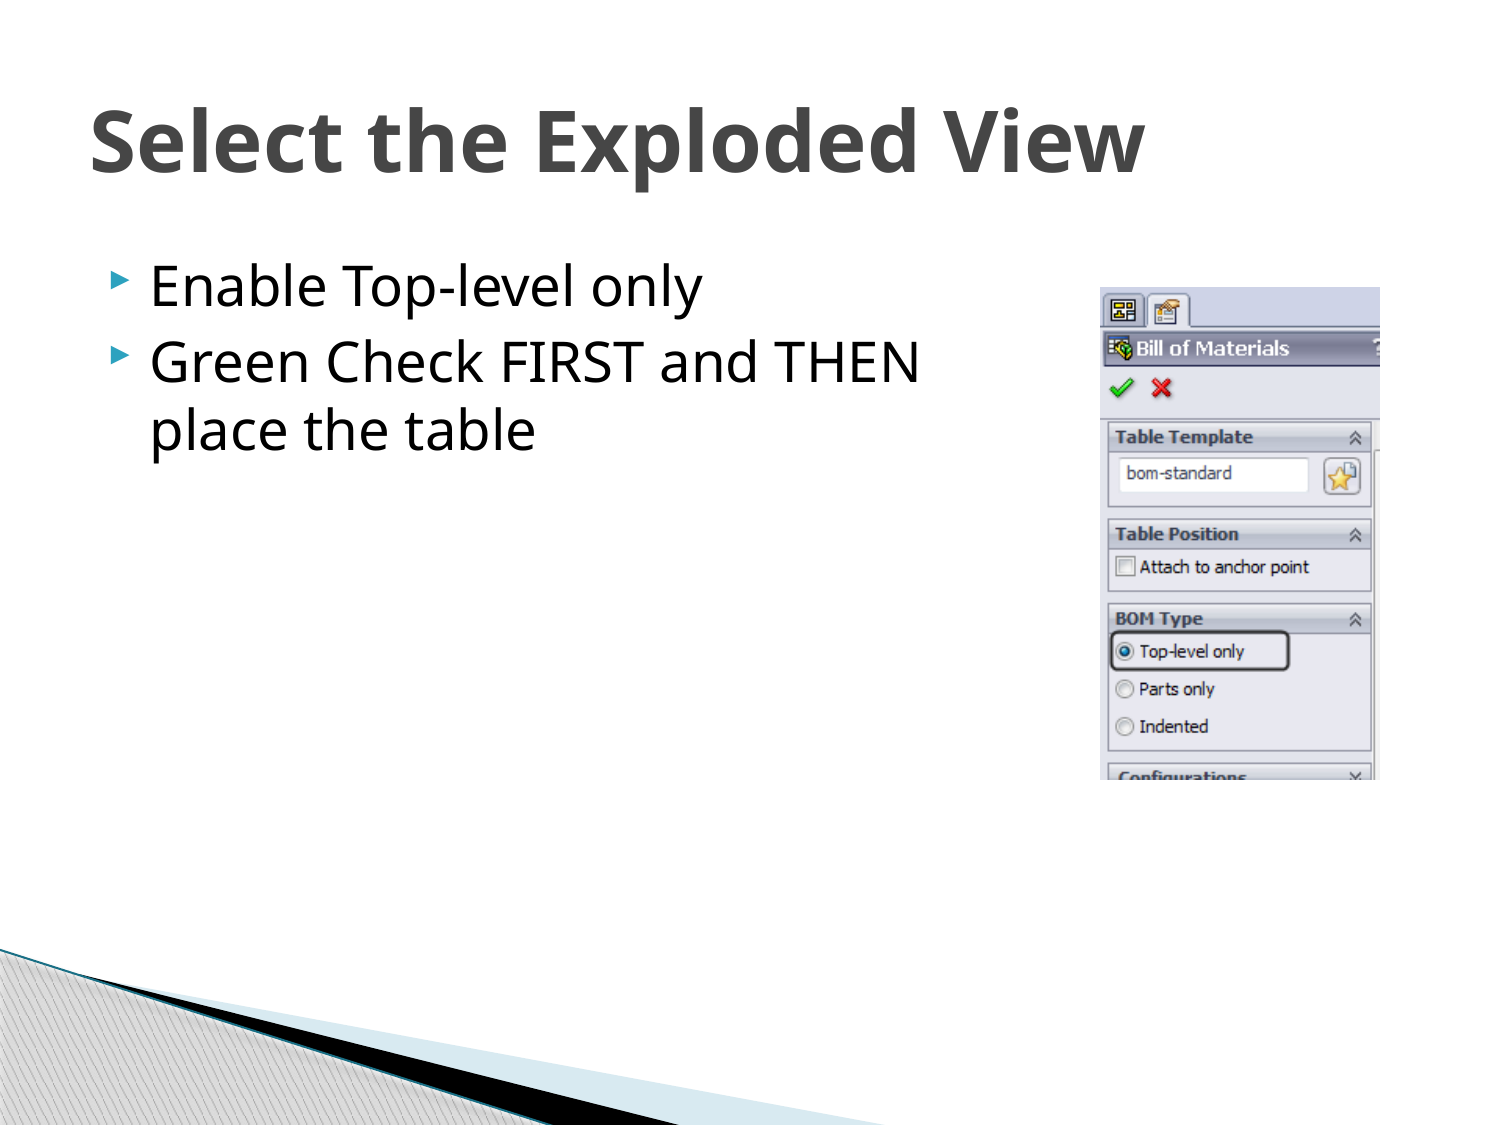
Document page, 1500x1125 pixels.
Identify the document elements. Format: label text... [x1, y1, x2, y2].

picture [1099, 287, 1380, 780]
list Enable Top-level only Green Check FIRST and THEN place the table [75, 243, 1038, 534]
title Select the Exploded View [75, 45, 1425, 233]
